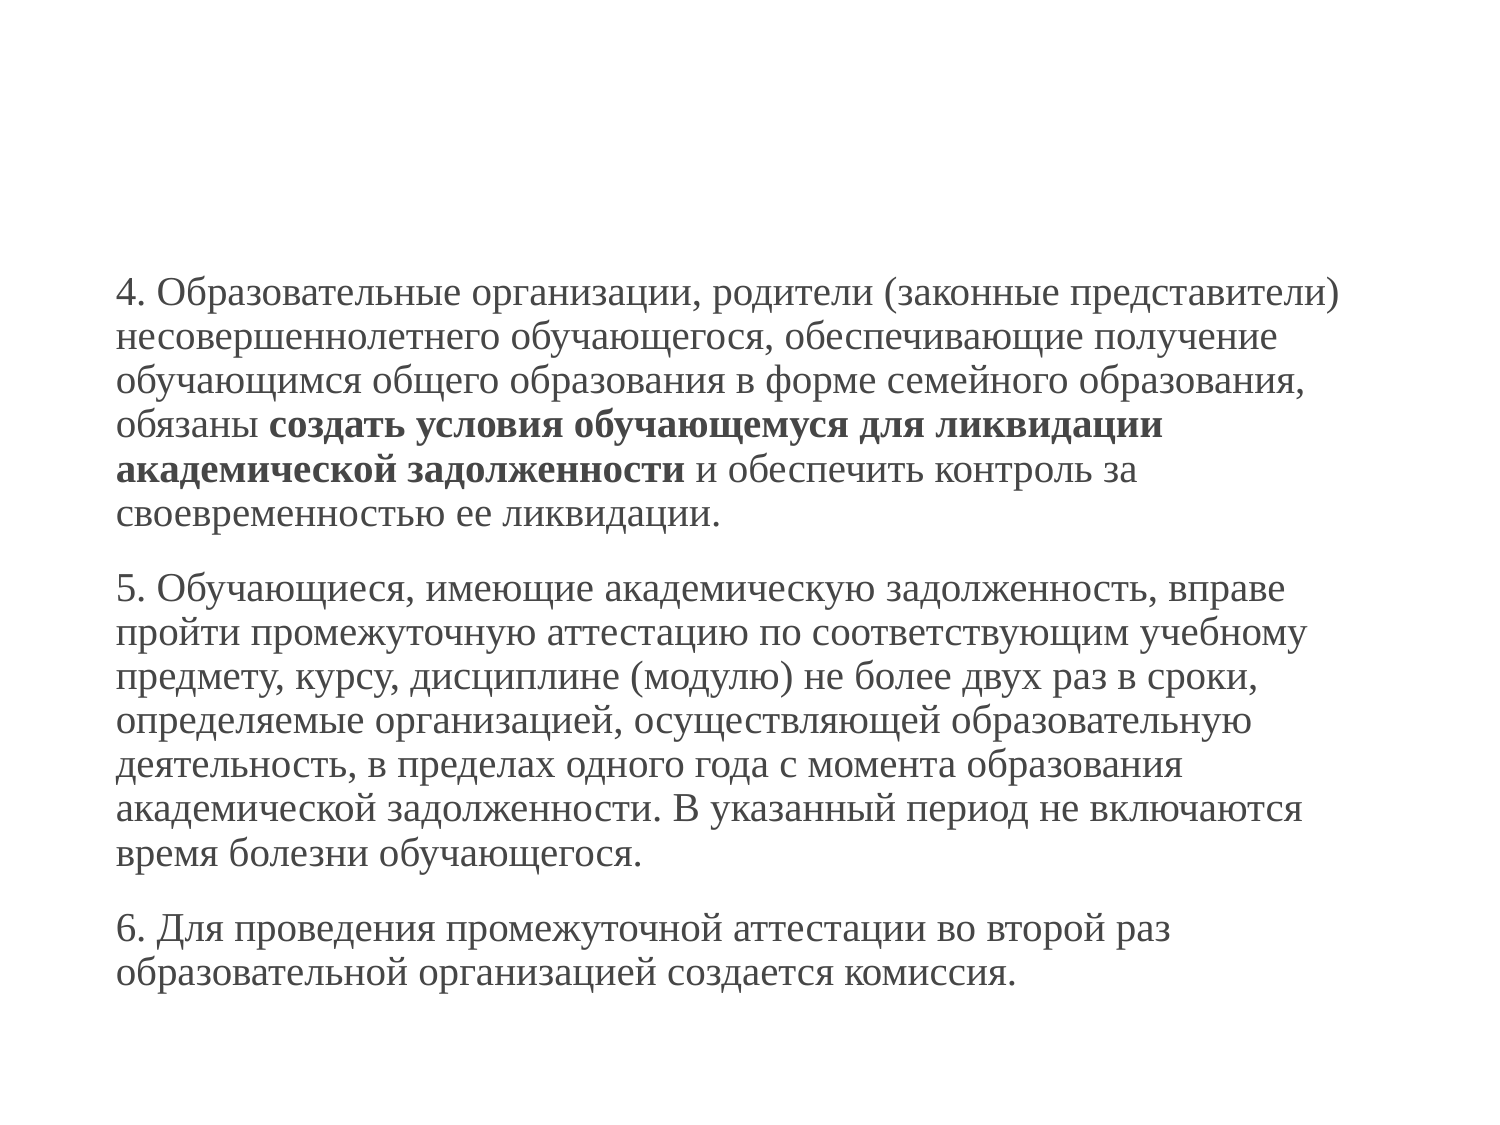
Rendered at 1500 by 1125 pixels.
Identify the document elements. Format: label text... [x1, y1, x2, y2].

list 4. Образовательные организации, родители (законные представители) несовершеннолетнего обучающегося, обеспечивающие получение обучающимся общего образования в форме семейного образования, обязаны создать условия обучающемуся для ликвидации академической задолженности и обеспечить контроль за своевременностью ее ликвидации. 5. Обучающиеся, имеющие академическую задолженность, вправе пройти промежуточную аттестацию по соответствующим учебному предмету, курсу, дисциплине (модулю) не более двух раз в сроки, определяемые организацией, осуществляющей образовательную деятельность, в пределах одного года с момента образования академической задолженности. В указанный период не включаются время болезни обучающегося. 6. Для проведения промежуточной аттестации во второй раз образовательной организацией создается комиссия. [75, 262, 1425, 1005]
